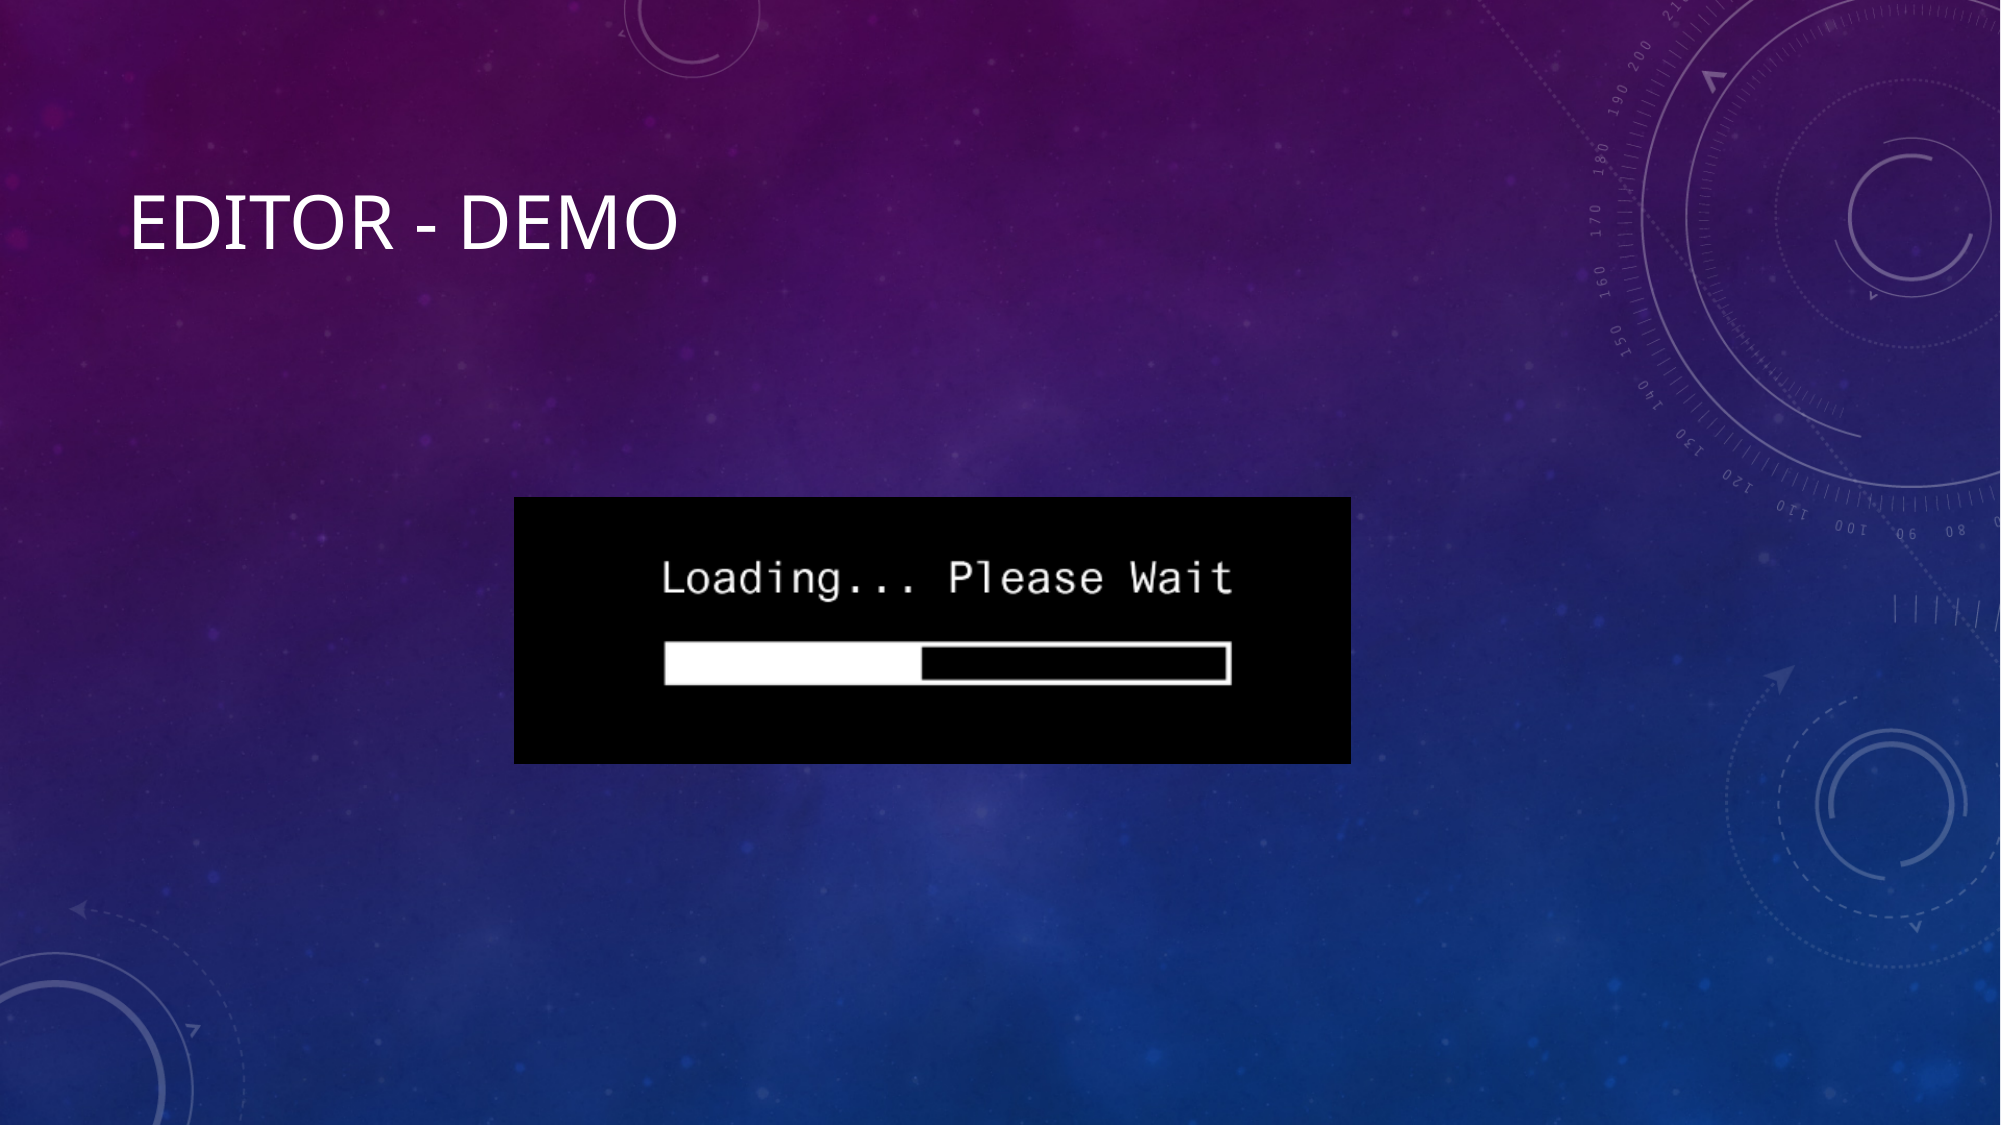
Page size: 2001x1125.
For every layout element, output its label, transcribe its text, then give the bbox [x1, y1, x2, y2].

title Editor - Demo [112, 99, 1775, 339]
picture [0, 0, 2001, 1125]
